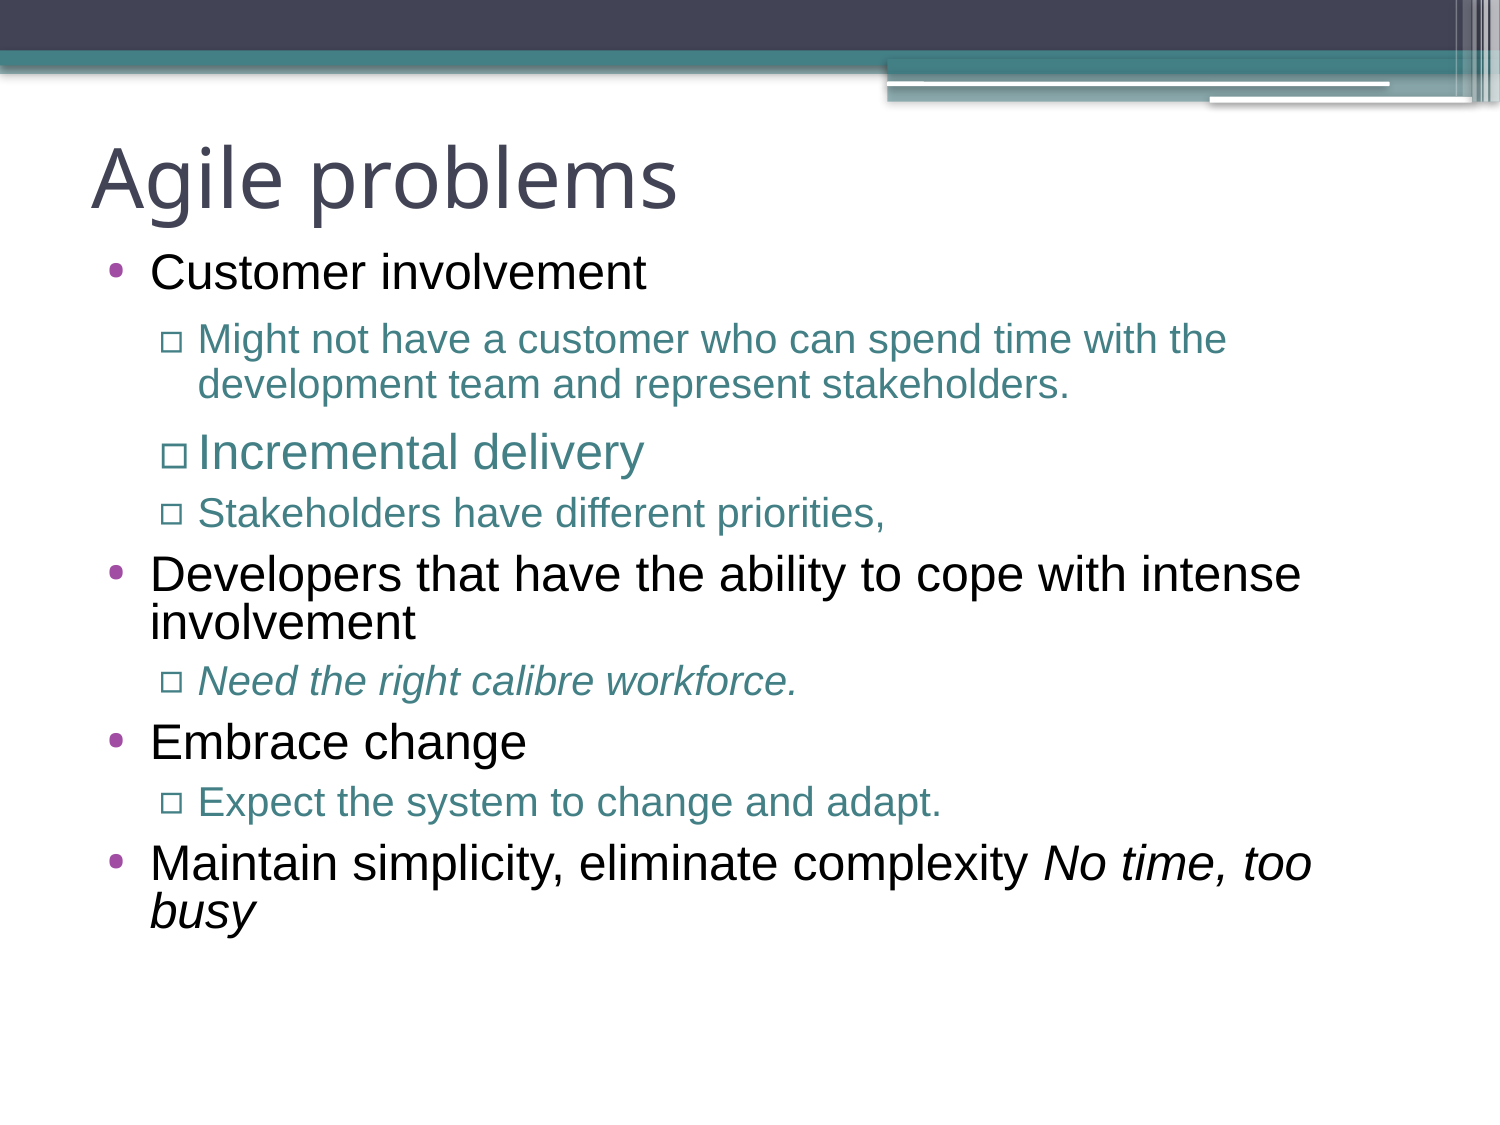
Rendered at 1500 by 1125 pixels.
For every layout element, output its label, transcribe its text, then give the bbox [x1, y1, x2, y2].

list Customer involvement Might not have a customer who can spend time with the development team and represent stakeholders. Incremental delivery Stakeholders have different priorities, Developers that have the ability to cope with intense involvement Need the right calibre workforce. Embrace change Expect the system to change and adapt. Maintain simplicity, eliminate complexity No time, too busy [75, 243, 1425, 1083]
title Agile problems [76, 87, 1427, 263]
